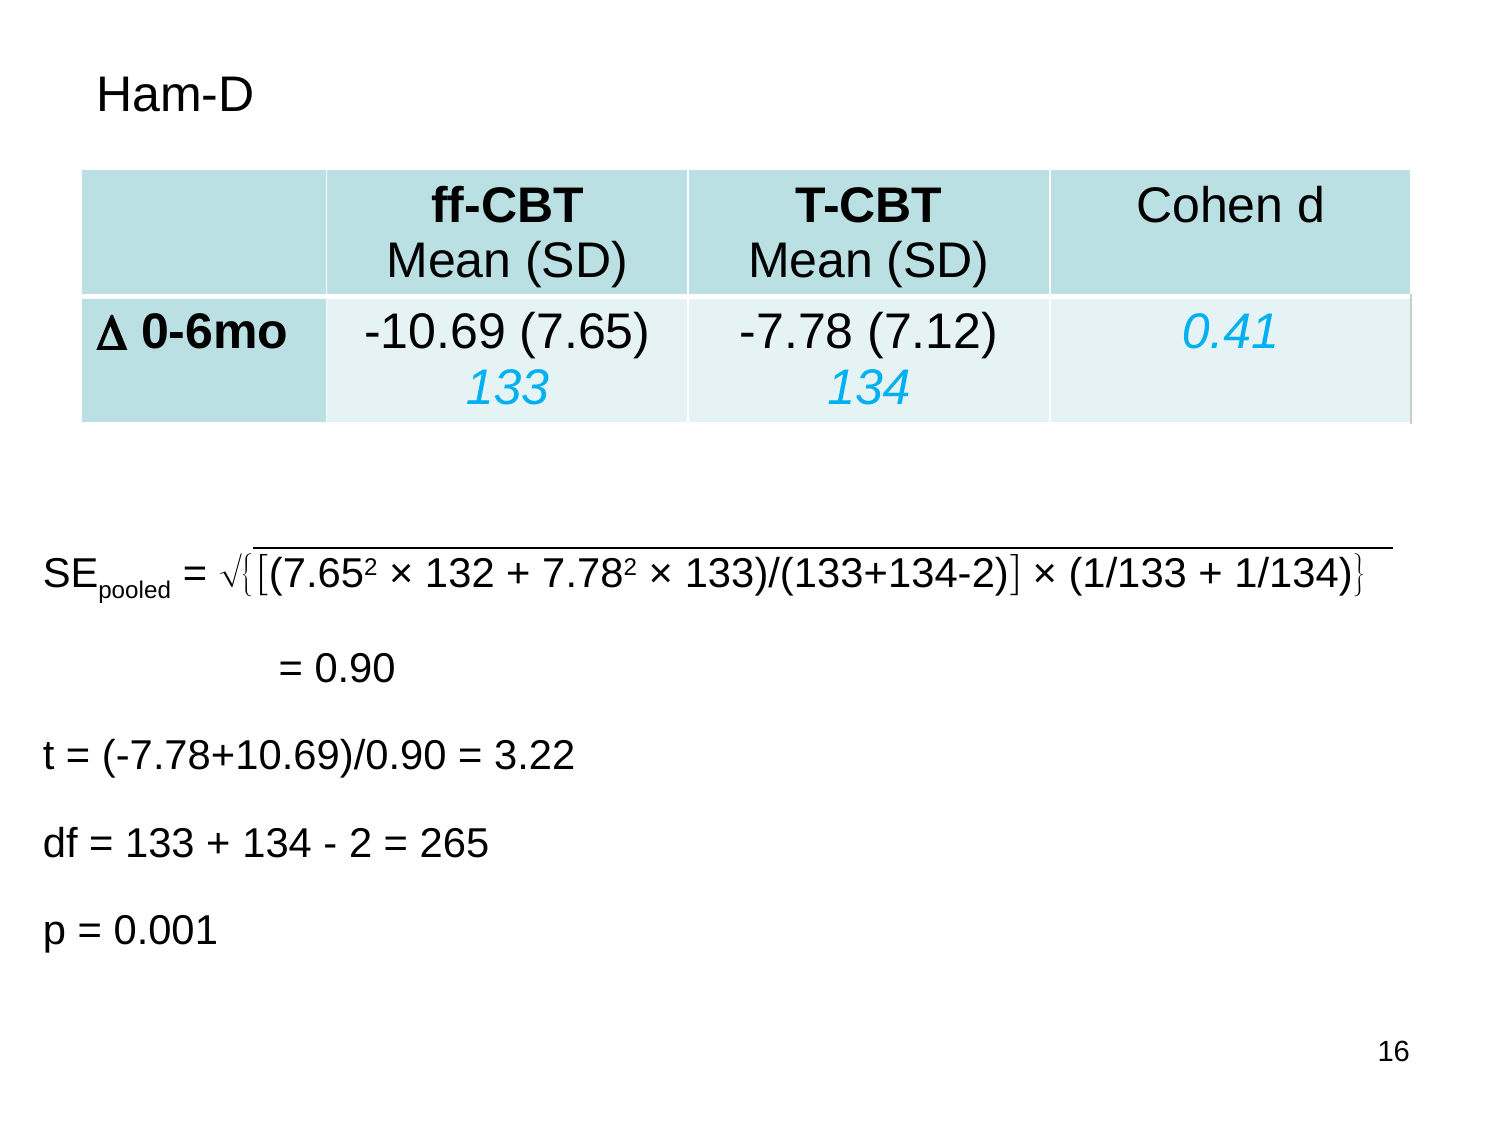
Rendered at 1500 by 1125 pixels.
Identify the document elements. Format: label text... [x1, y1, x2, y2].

table_cell 0.41 [1051, 299, 1410, 422]
table_cell -10.69 (7.65) 133 [327, 299, 687, 422]
table_header [82, 170, 326, 294]
text_box SEpooled = (7.652 × 132 + 7.782 × 133)/(133+134-2) × (1/133 + 1/134) = 0.90 t = (-7.78+10.69)/0.90 = 3.22 df = 133 + 134 - 2 = 265 p = 0.001 [28, 538, 1450, 961]
text_box Ham-D [81, 54, 1359, 130]
table_header T-CBT Mean (SD) [689, 170, 1049, 294]
table_header ff-CBT Mean (SD) [327, 170, 687, 294]
table_header Cohen d [1051, 170, 1410, 294]
slide_number 16 [1281, 1024, 1426, 1103]
table_cell -7.78 (7.12) 134 [689, 299, 1049, 422]
table_cell  0-6mo [82, 299, 326, 422]
